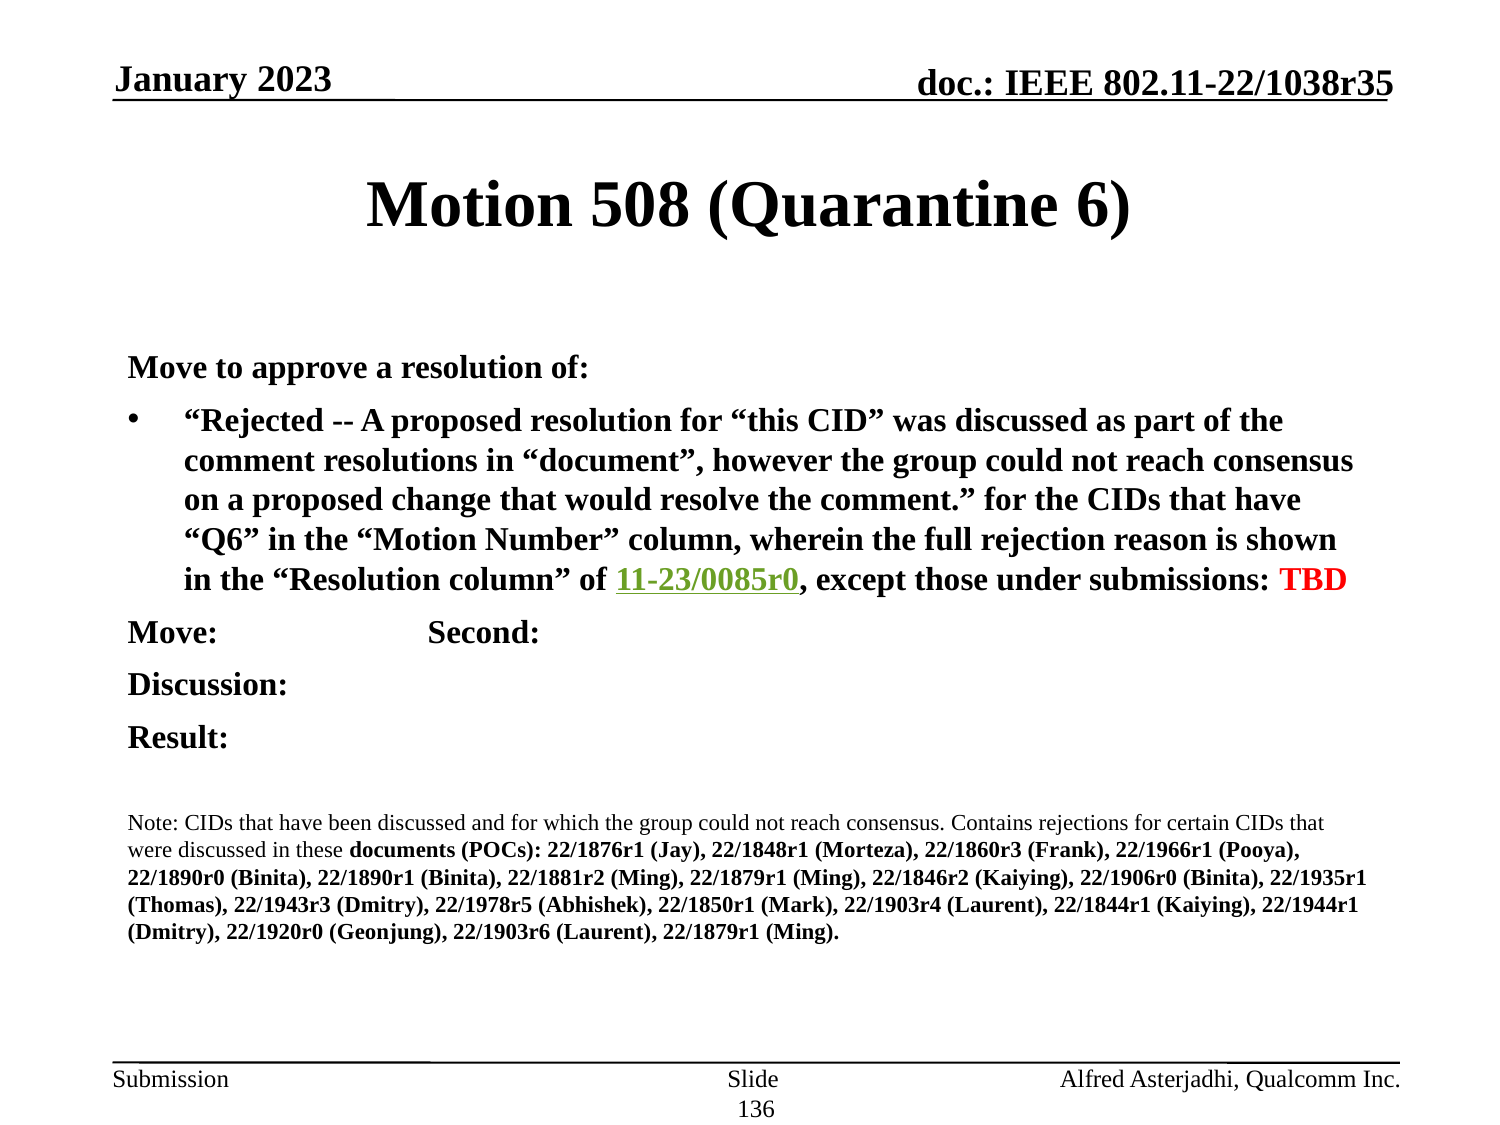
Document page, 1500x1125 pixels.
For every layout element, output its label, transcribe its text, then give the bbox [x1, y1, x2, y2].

list Move to approve a resolution of: “Rejected -- A proposed resolution for “this CID” was discussed as part of the comment resolutions in “document”, however the group could not reach consensus on a proposed change that would resolve the comment.” for the CIDs that have “Q6” in the “Motion Number” column, wherein the full rejection reason is shown in the “Resolution column” of 11-23/0085r0, except those under submissions: TBD Move: Second: Discussion: Result: Note: CIDs that have been discussed and for which the group could not reach consensus. Contains rejections for certain CIDs that were discussed in these documents (POCs): 22/1876r1 (Jay), 22/1848r1 (Morteza), 22/1860r3 (Frank), 22/1966r1 (Pooya), 22/1890r0 (Binita), 22/1890r1 (Binita), 22/1881r2 (Ming), 22/1879r1 (Ming), 22/1846r2 (Kaiying), 22/1906r0 (Binita), 22/1935r1 (Thomas), 22/1943r3 (Dmitry), 22/1978r5 (Abhishek), 22/1850r1 (Mark), 22/1903r4 (Laurent), 22/1844r1 (Kaiying), 22/1944r1 (Dmitry), 22/1920r0 (Geonjung), 22/1903r6 (Laurent), 22/1879r1 (Ming). [112, 337, 1388, 1076]
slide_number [114, 54, 423, 100]
slide_number Slide 136 [712, 1061, 800, 1123]
title Motion 508 (Quarantine 6) [112, 112, 1388, 288]
footer Alfred Asterjadhi, Qualcomm Inc. [878, 1061, 1402, 1093]
